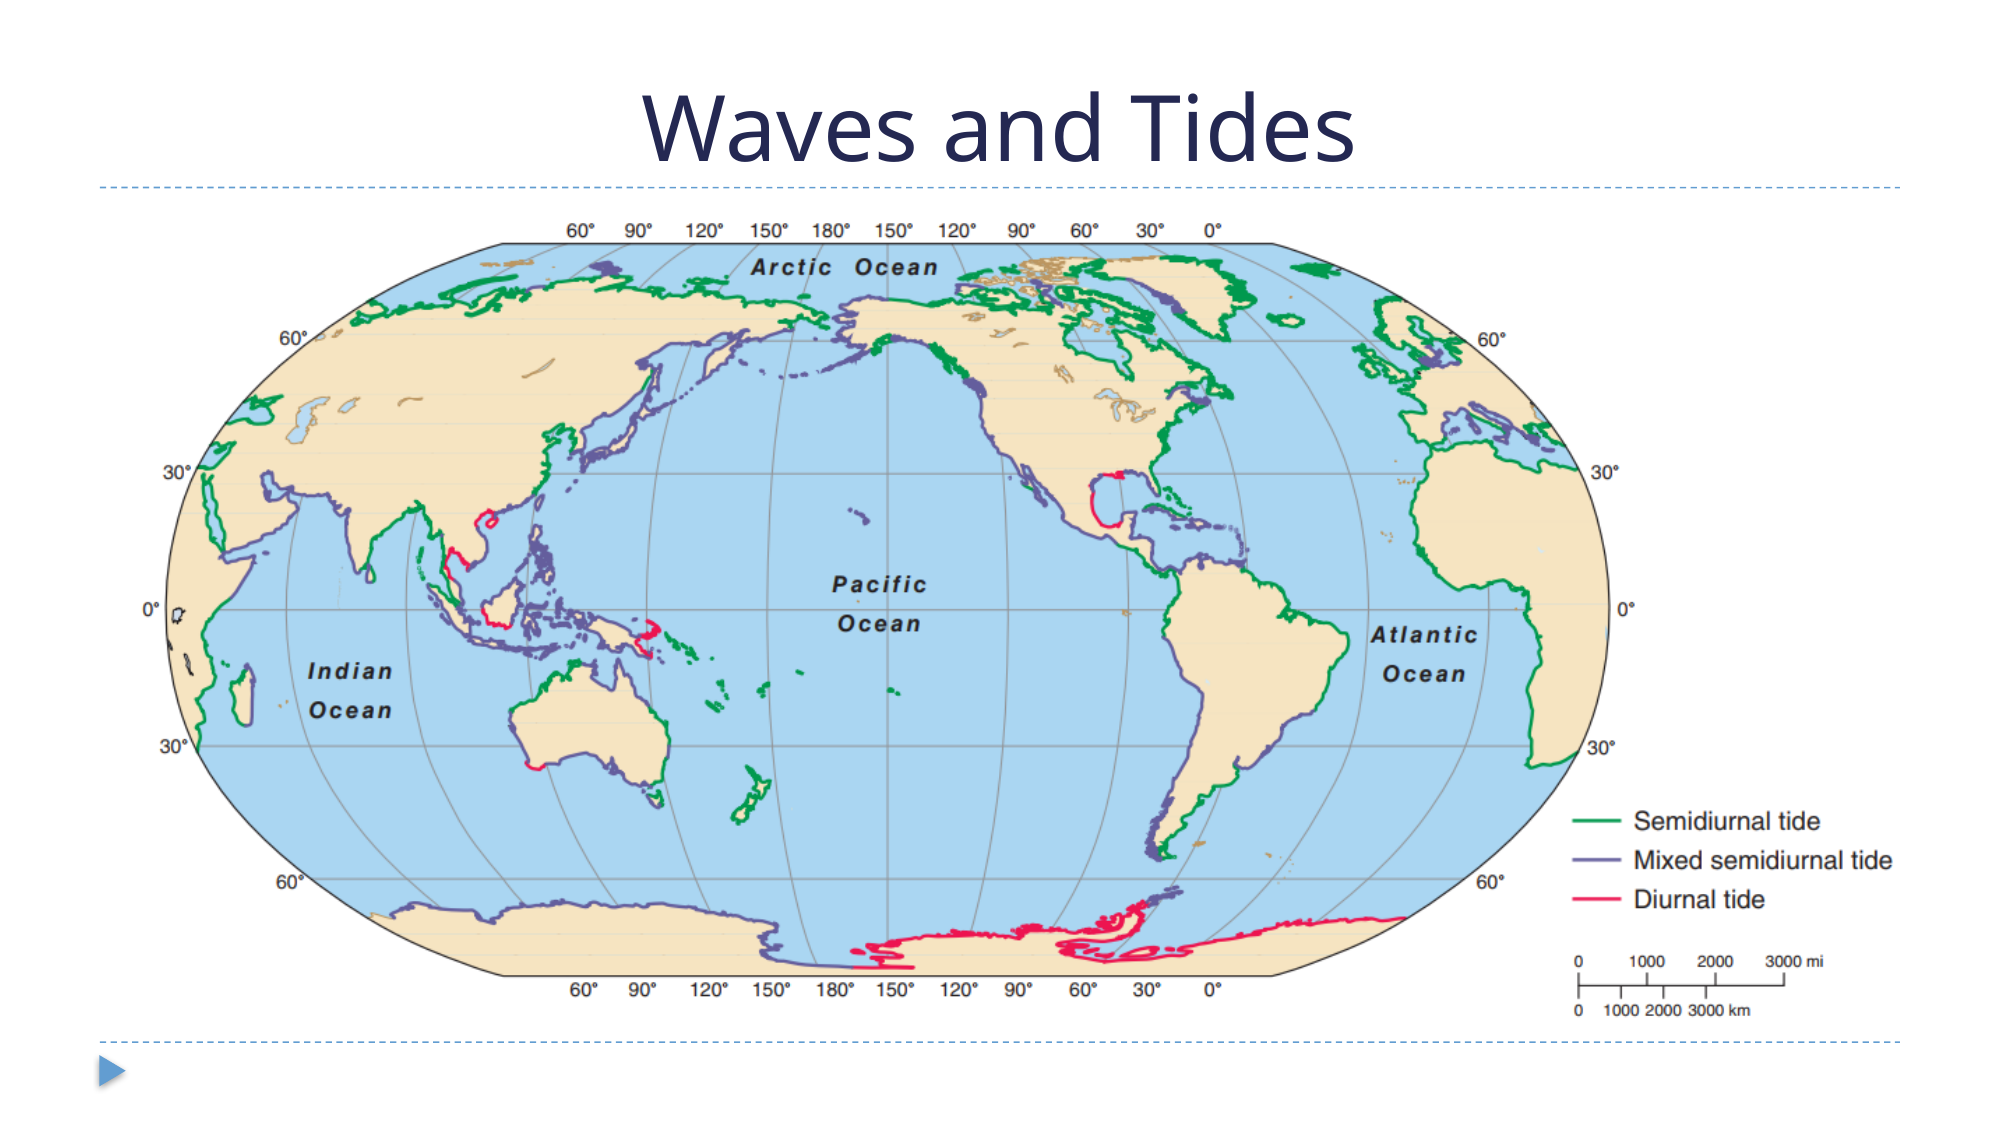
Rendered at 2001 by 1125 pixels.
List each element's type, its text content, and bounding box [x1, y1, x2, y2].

title Waves and Tides [99, 24, 1900, 188]
picture [124, 215, 1901, 1023]
